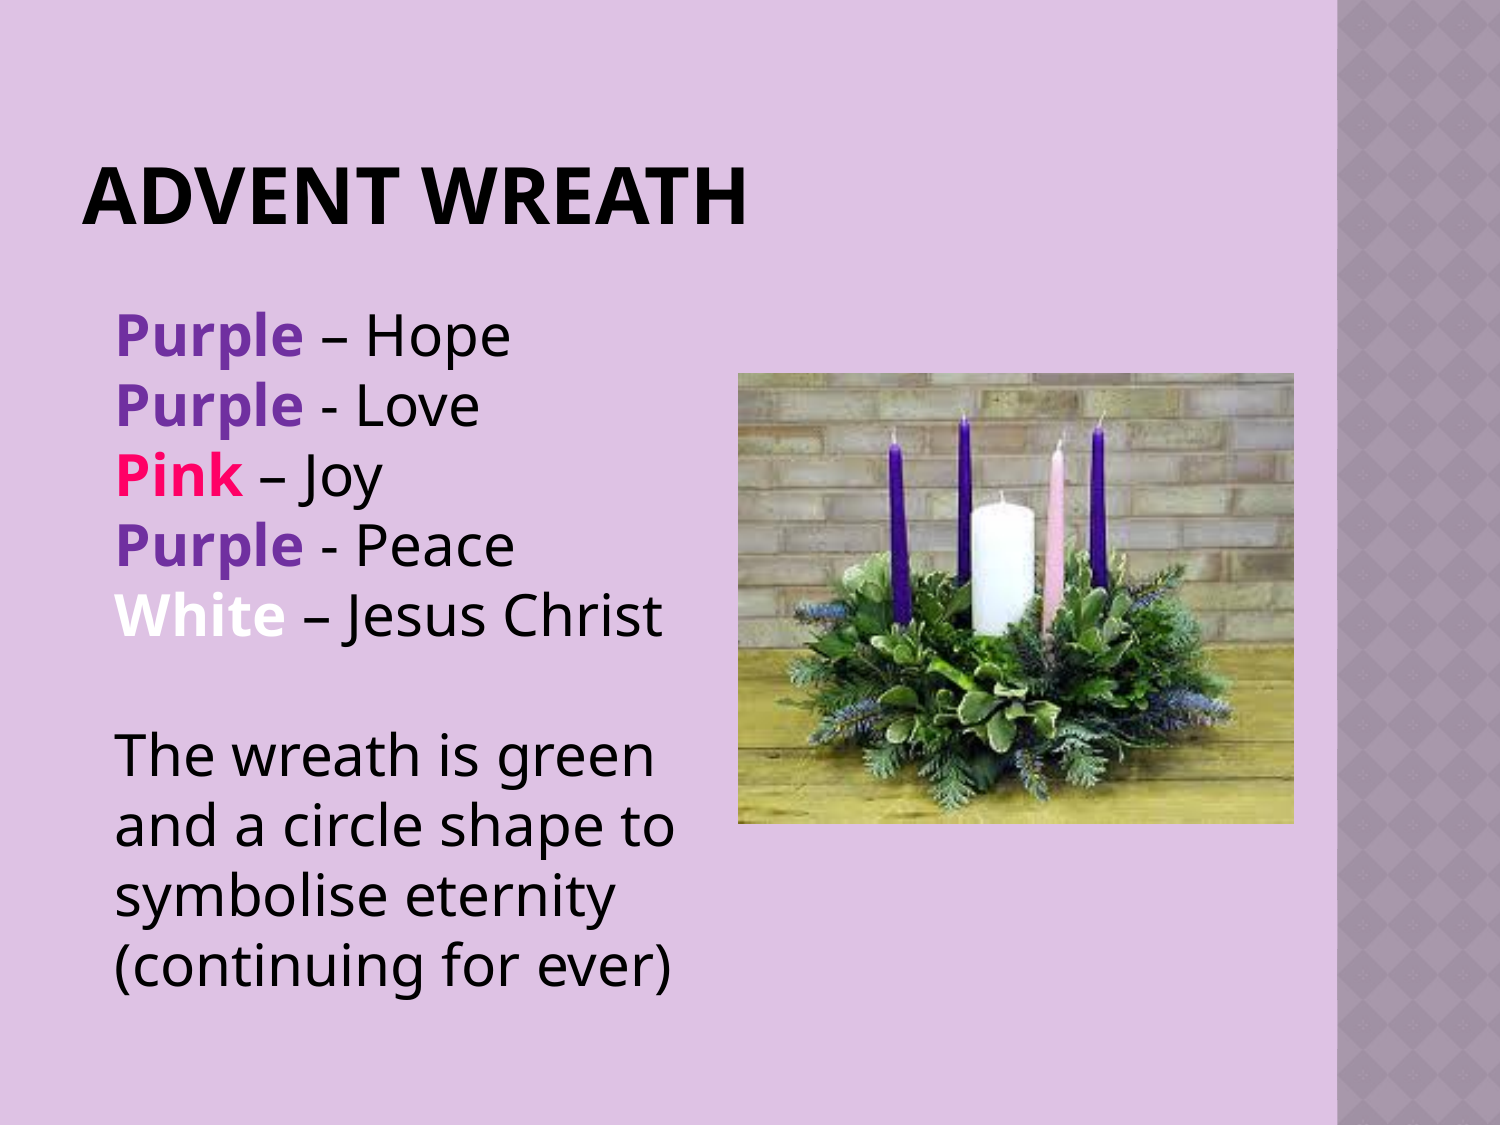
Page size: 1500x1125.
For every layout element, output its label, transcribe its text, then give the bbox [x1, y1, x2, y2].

picture [737, 373, 1294, 825]
text_box Purple – Hope Purple - Love Pink – Joy Purple - Peace White – Jesus Christ The wreath is green and a circle shape to symbolise eternity (continuing for ever) [100, 290, 715, 1076]
title Advent wreath [75, 52, 1263, 240]
